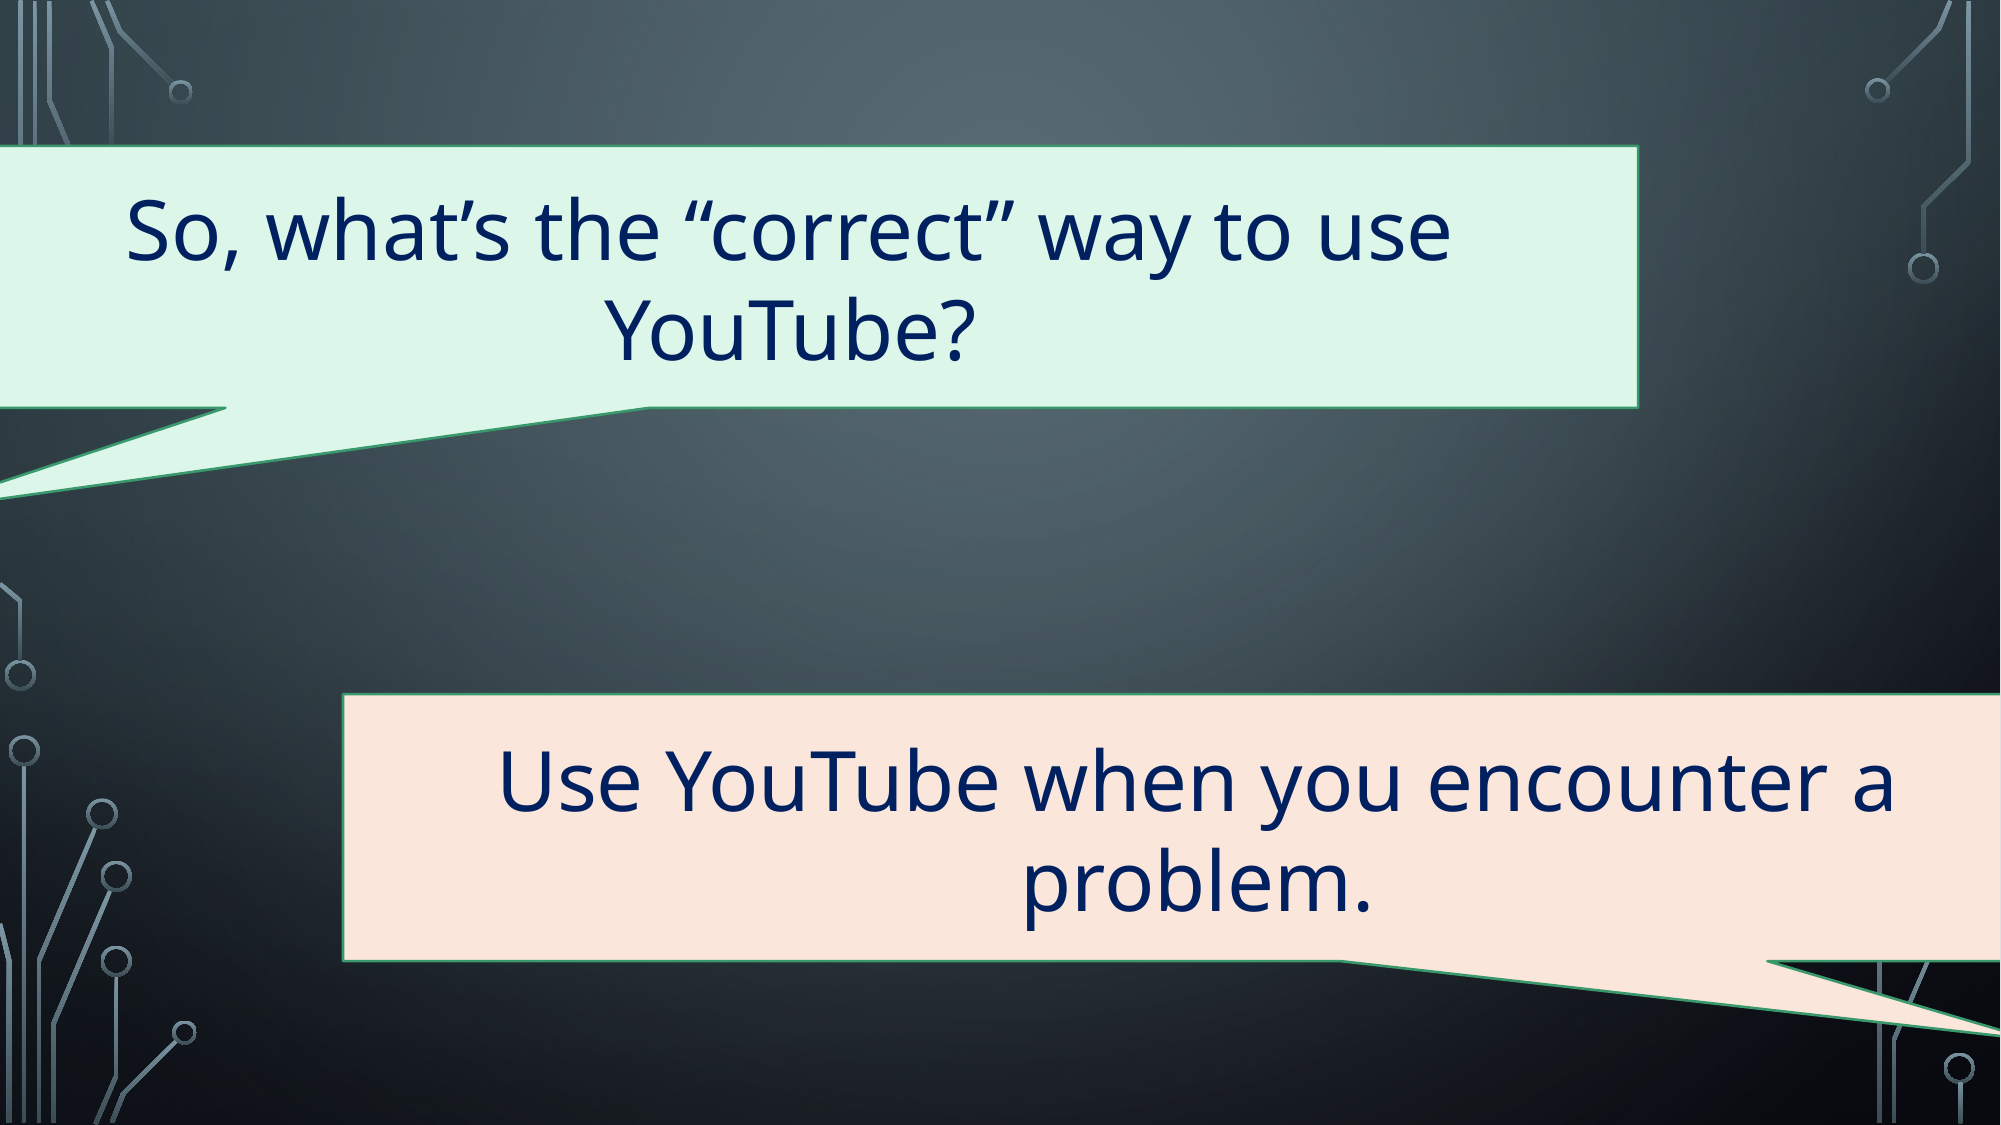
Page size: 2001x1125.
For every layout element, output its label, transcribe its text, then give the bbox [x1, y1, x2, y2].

text_box Use YouTube when you encounter a problem. [341, 692, 2000, 1038]
text_box So, what’s the “correct” way to use YouTube? [0, 144, 1640, 501]
